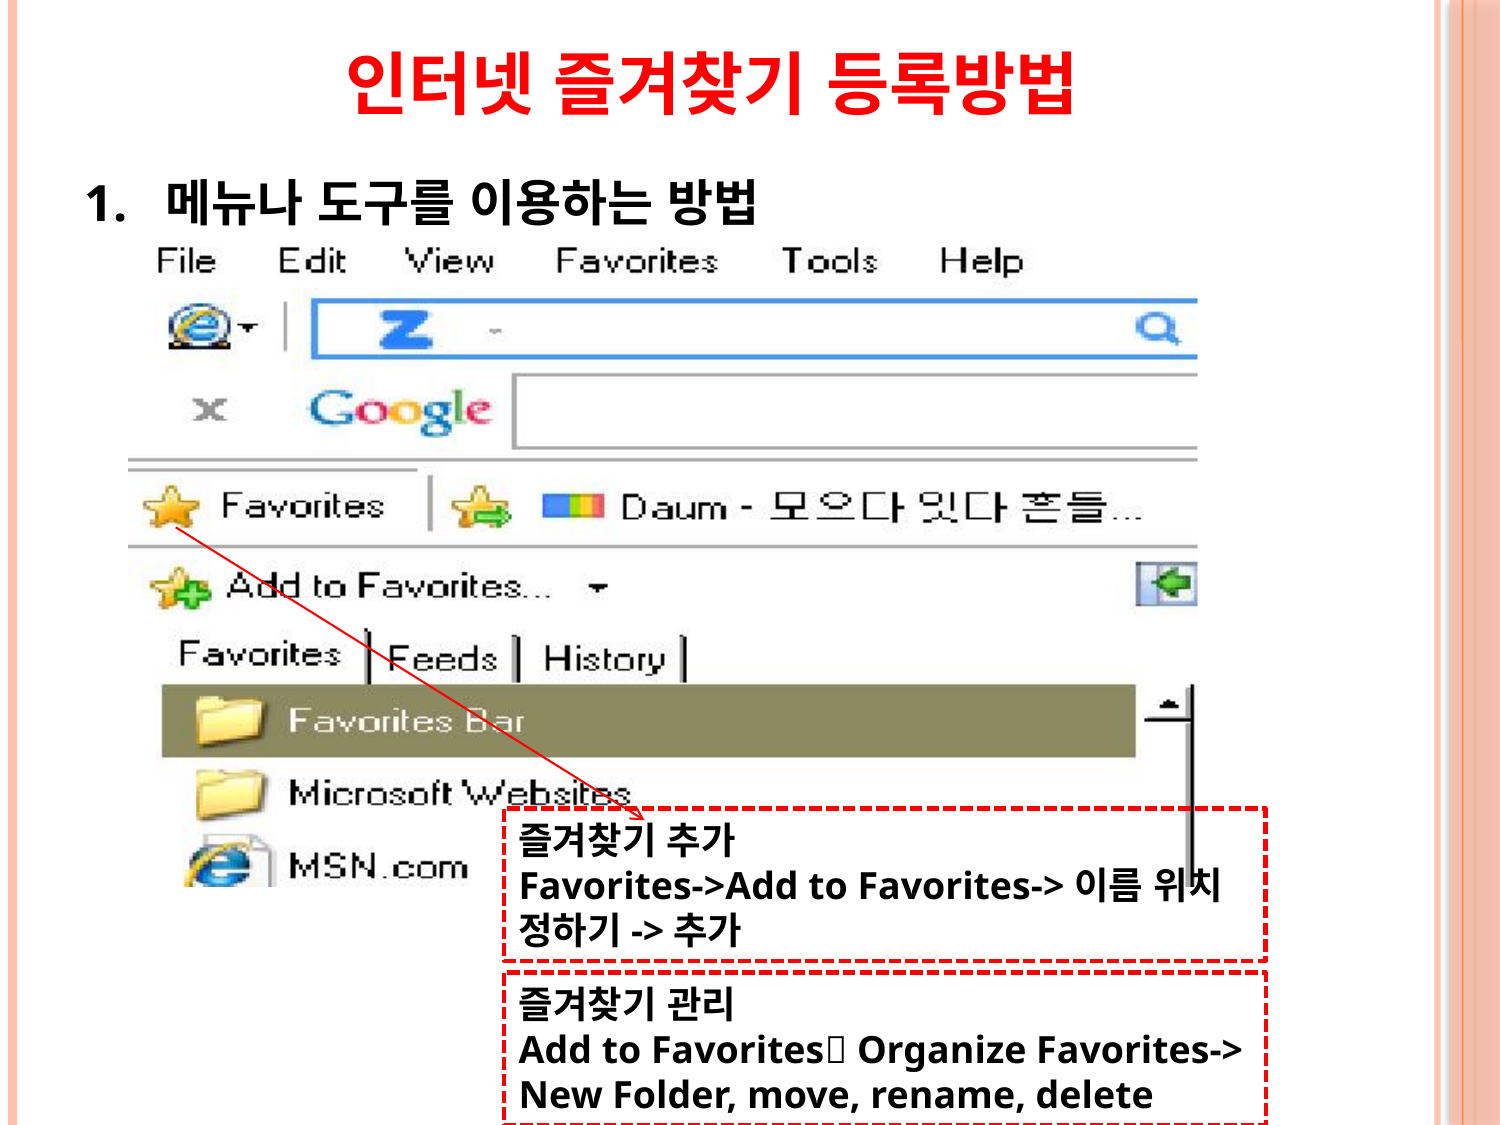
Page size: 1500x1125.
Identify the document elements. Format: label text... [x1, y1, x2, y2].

picture [128, 233, 1299, 887]
text_box 즐겨찾기 추가 Favorites->Add to Favorites->이름 위치 정하기->추가 [502, 896, 1268, 963]
text_box 인터넷 즐겨찾기 등록방법 [246, 0, 1149, 164]
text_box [175, 526, 645, 821]
text_box 즐겨찾기 관리 Add to Favorites Organize Favorites-> New Folder, move, rename, delete [502, 970, 1268, 1125]
text_box 1. 메뉴나 도구를 이용하는 방법 [70, 164, 997, 235]
